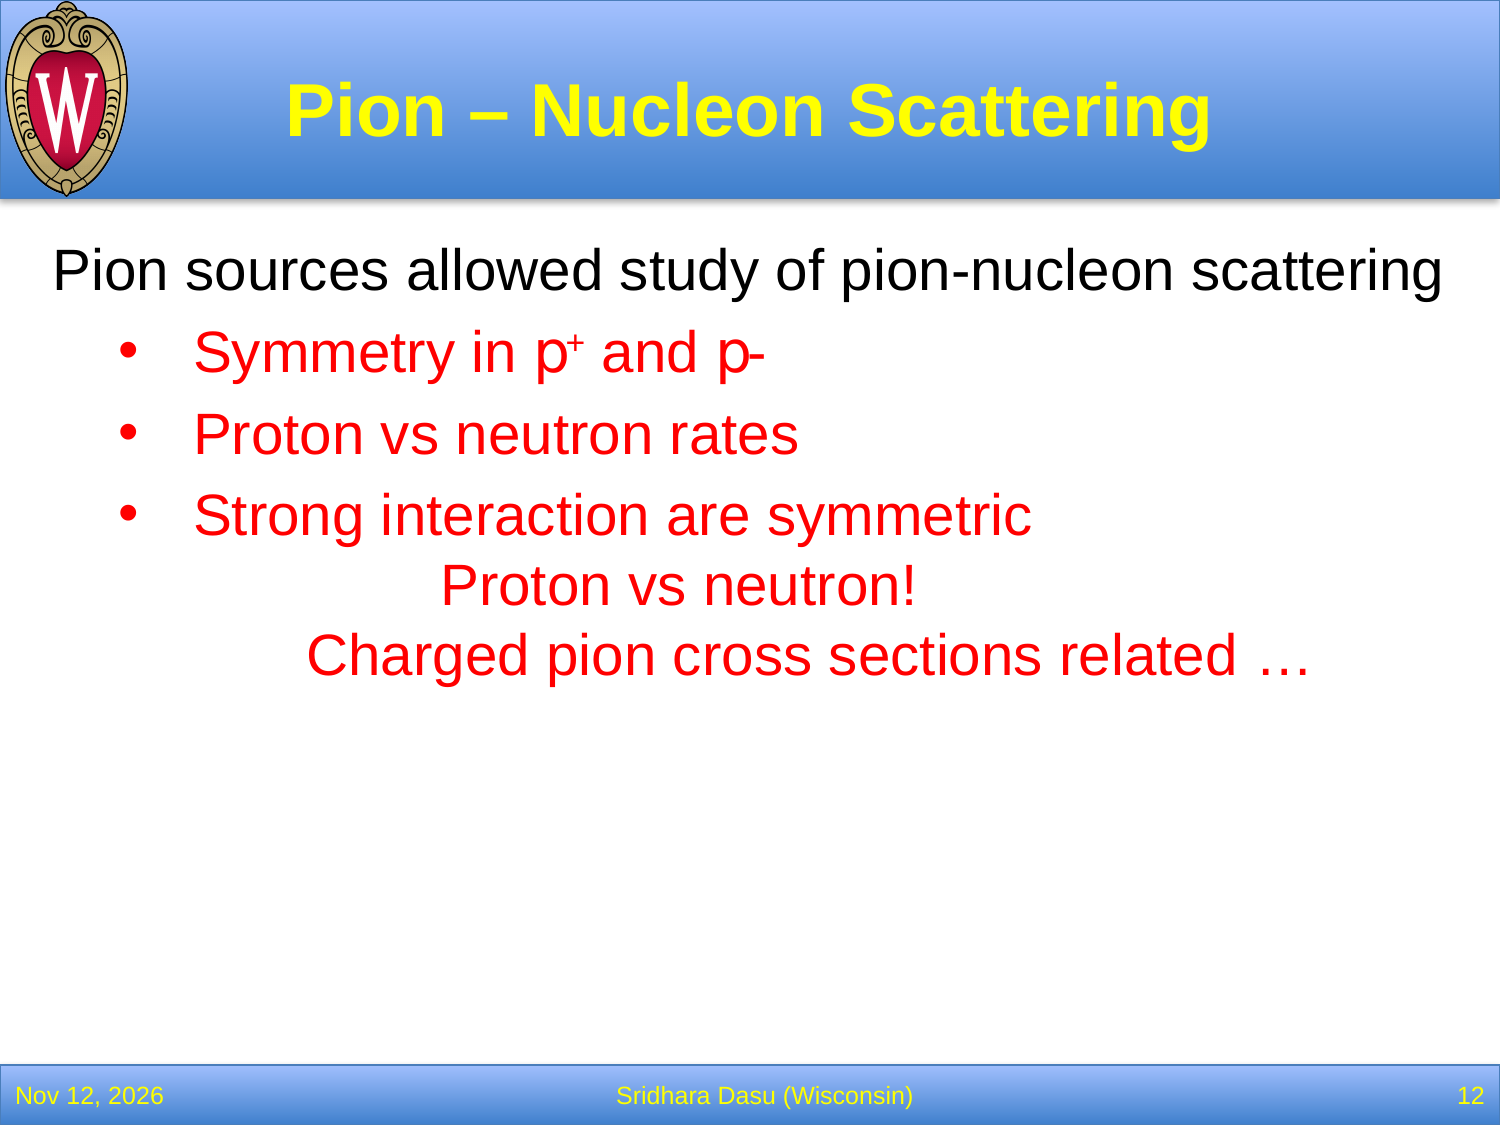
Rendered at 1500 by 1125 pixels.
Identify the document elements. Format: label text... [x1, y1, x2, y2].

list Pion sources allowed study of pion-nucleon scattering Symmetry in p+ and p- Proton vs neutron rates Strong interaction are symmetric Proton vs neutron! Charged pion cross sections related … [37, 224, 1463, 1065]
title Pion – Nucleon Scattering [74, 12, 1426, 201]
slide_number 13-Feb-22 [0, 1065, 205, 1125]
picture [5, 1, 128, 197]
slide_number 12 [1325, 1065, 1500, 1125]
footer Sridhara Dasu (Wisconsin) [205, 1065, 1325, 1125]
